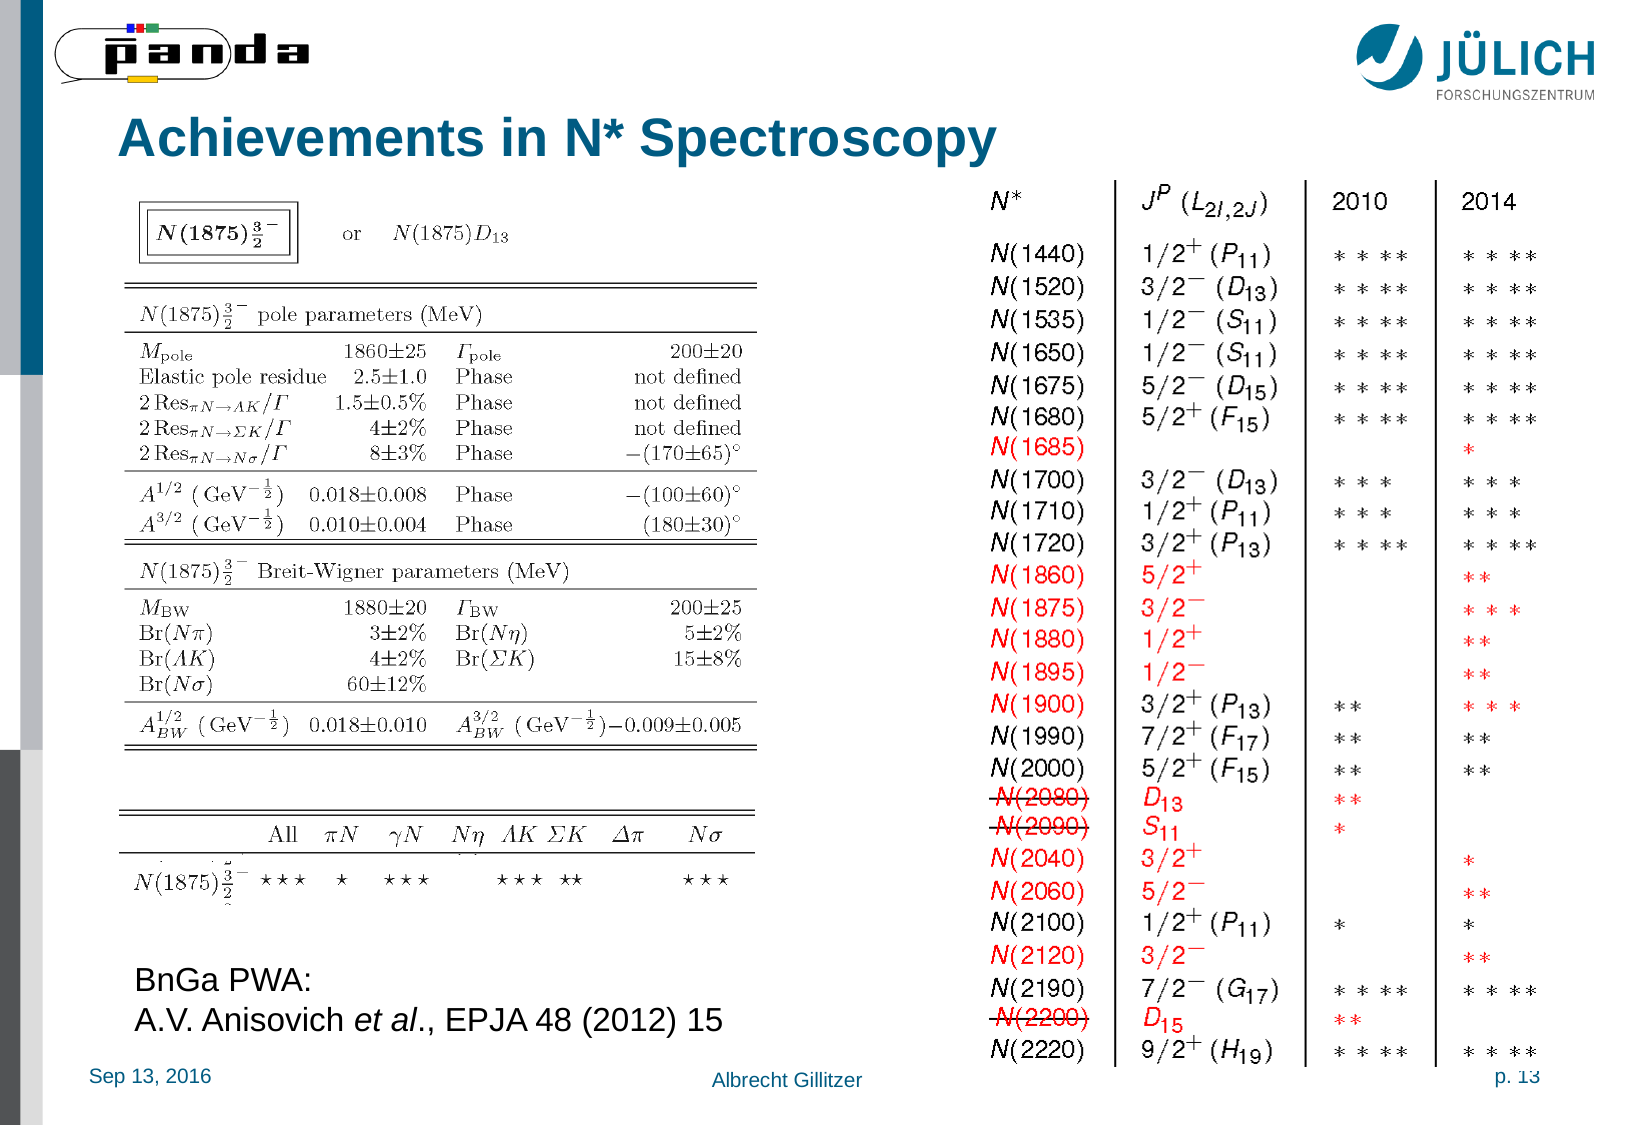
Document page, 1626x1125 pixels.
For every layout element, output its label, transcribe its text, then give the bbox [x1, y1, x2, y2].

picture [111, 196, 764, 761]
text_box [106, 802, 770, 906]
picture [54, 23, 309, 84]
picture [1355, 22, 1594, 100]
text_box BnGa PWA: A.V. Anisovich et al., EPJA 48 (2012) 15 [119, 950, 740, 1046]
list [977, 172, 1545, 1071]
title Achievements in N* Spectroscopy [117, 101, 1500, 168]
